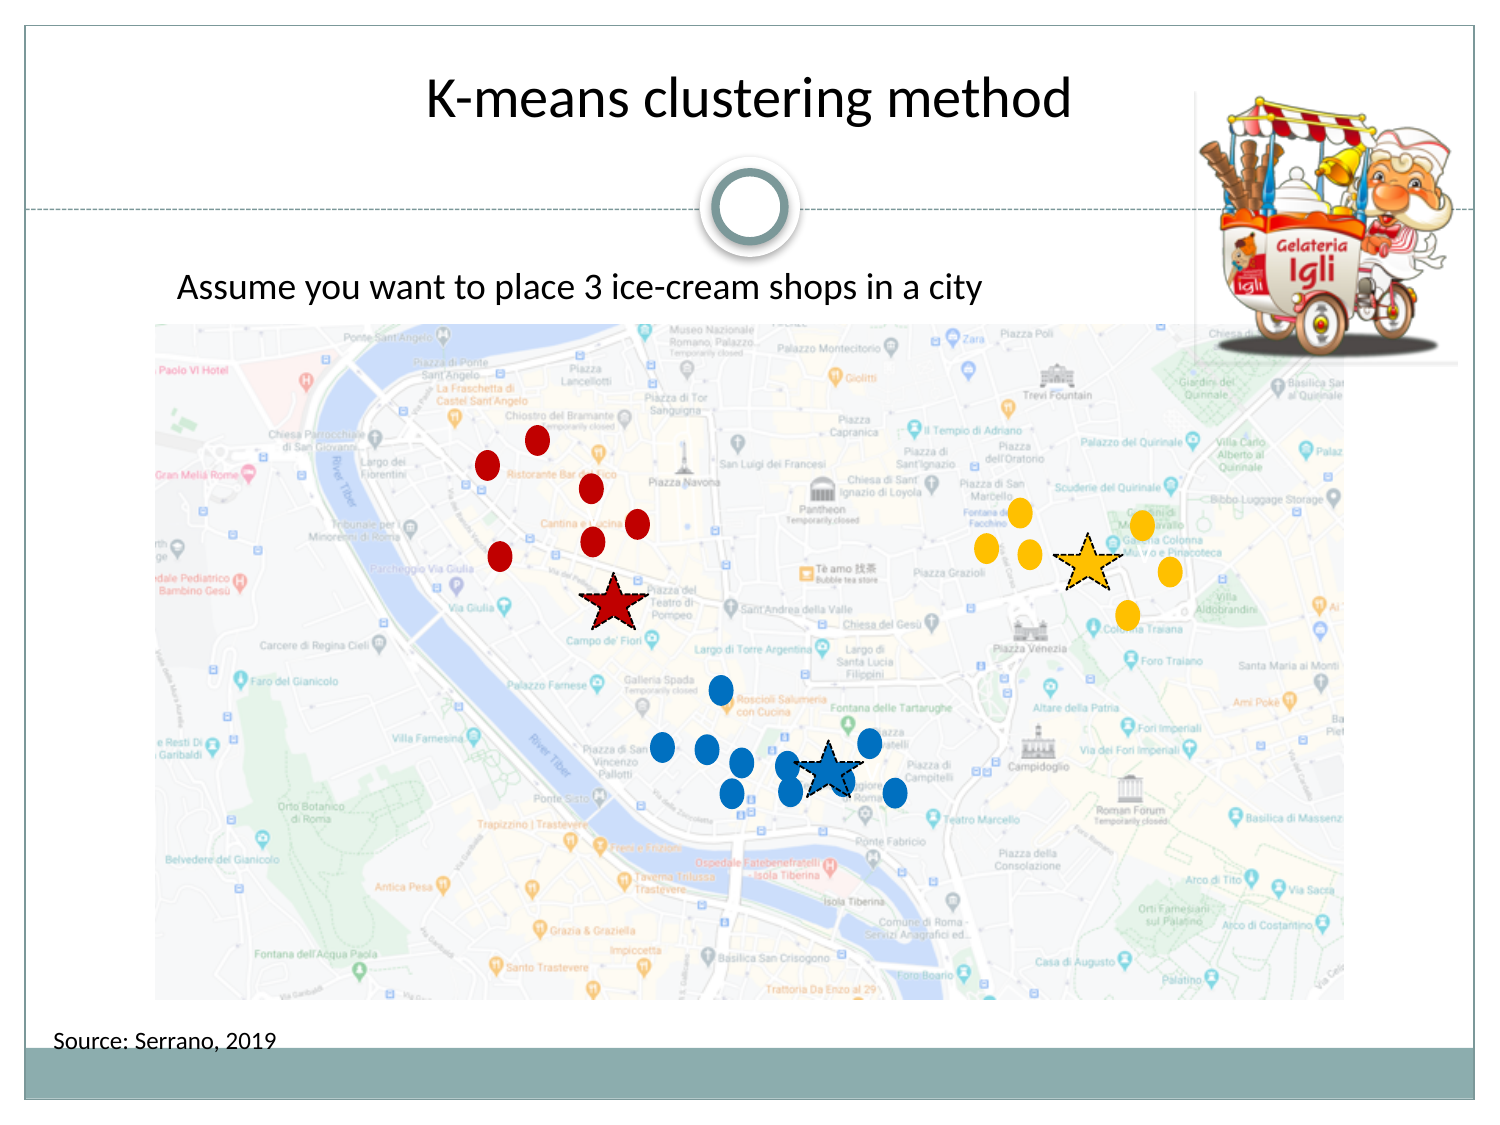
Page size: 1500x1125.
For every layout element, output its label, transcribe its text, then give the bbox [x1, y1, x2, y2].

text_box Assume you want to place 3 ice-cream shops in a city [162, 254, 999, 314]
picture [155, 91, 1458, 1001]
text_box Source: Serrano, 2019 [38, 1017, 293, 1062]
title K-means clustering method [49, 12, 1450, 137]
